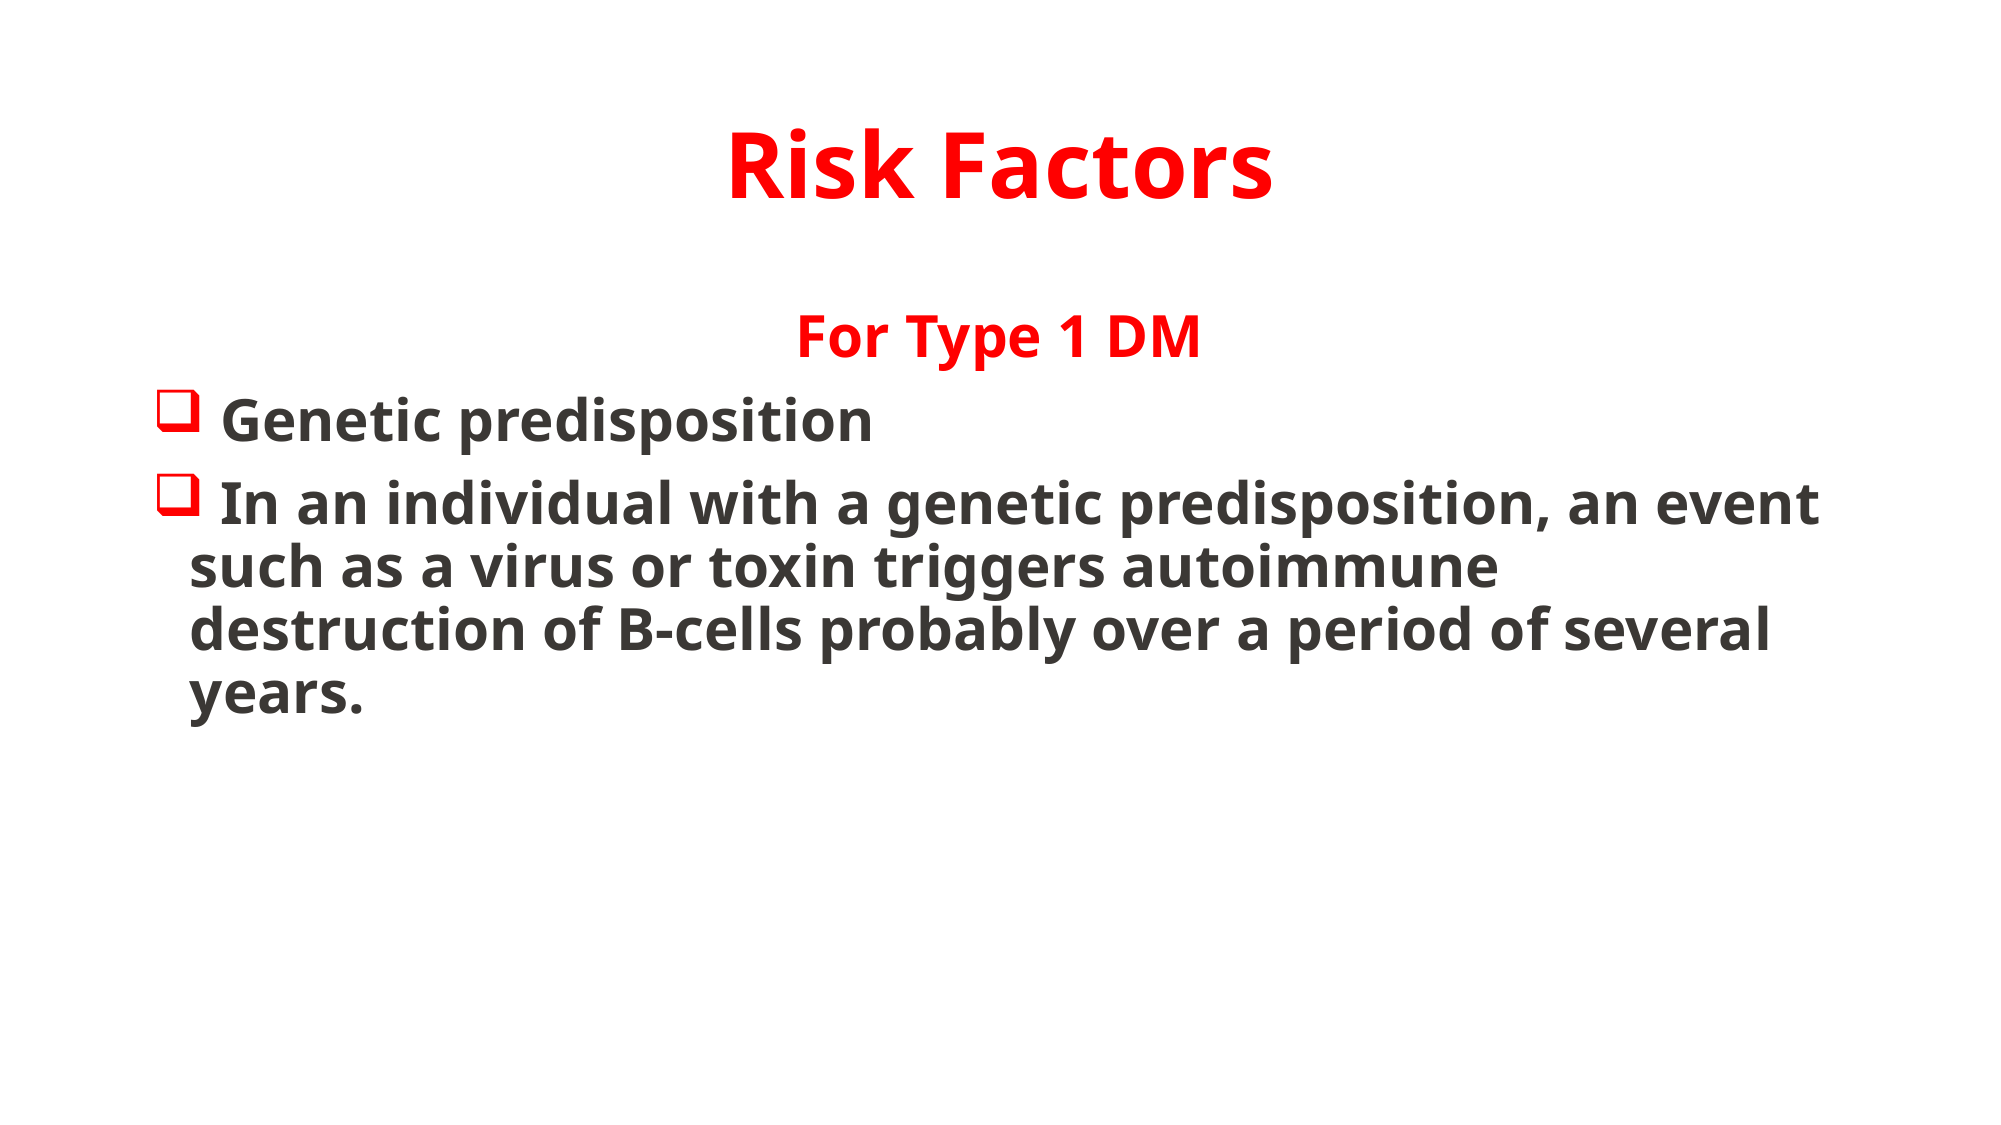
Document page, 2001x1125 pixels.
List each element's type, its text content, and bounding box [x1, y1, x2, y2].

title Risk Factors [137, 59, 1863, 278]
list For Type 1 DM Genetic predisposition In an individual with a genetic predisposition, an event such as a virus or toxin triggers autoimmune destruction of B-cells probably over a period of several years. [137, 299, 1863, 1014]
